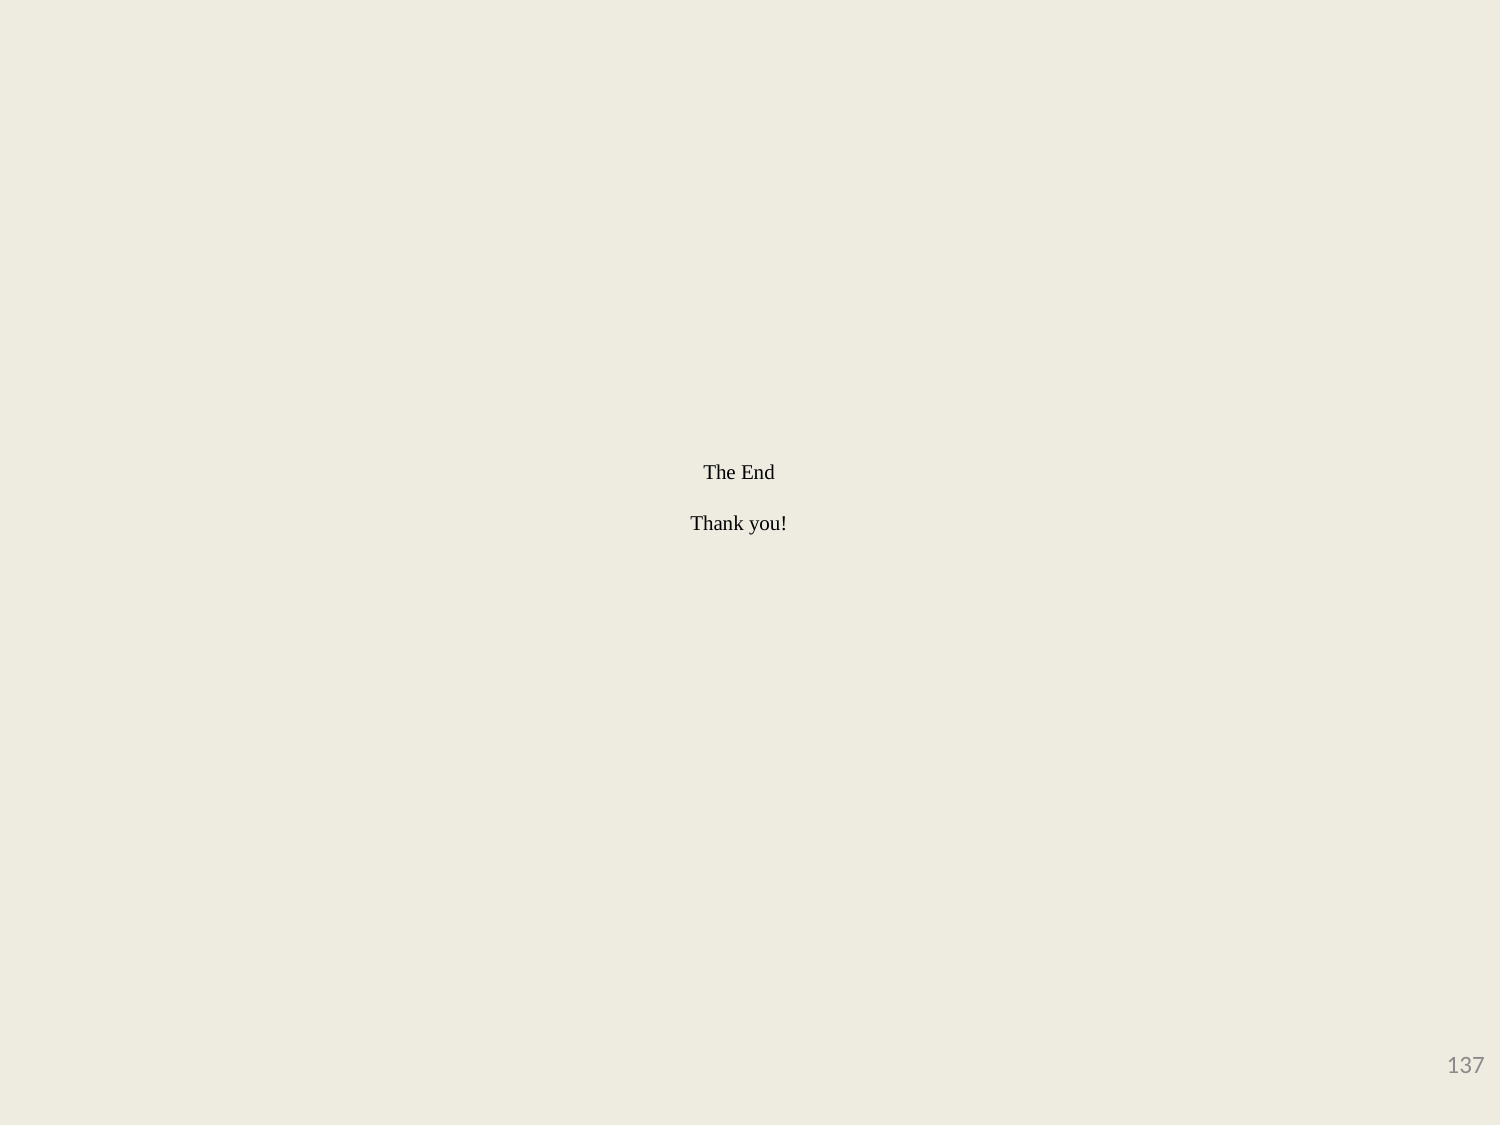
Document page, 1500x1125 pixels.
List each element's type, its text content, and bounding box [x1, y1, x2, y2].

slide_number 137 [1162, 1033, 1500, 1094]
title The End Thank you! [15, 450, 1463, 543]
